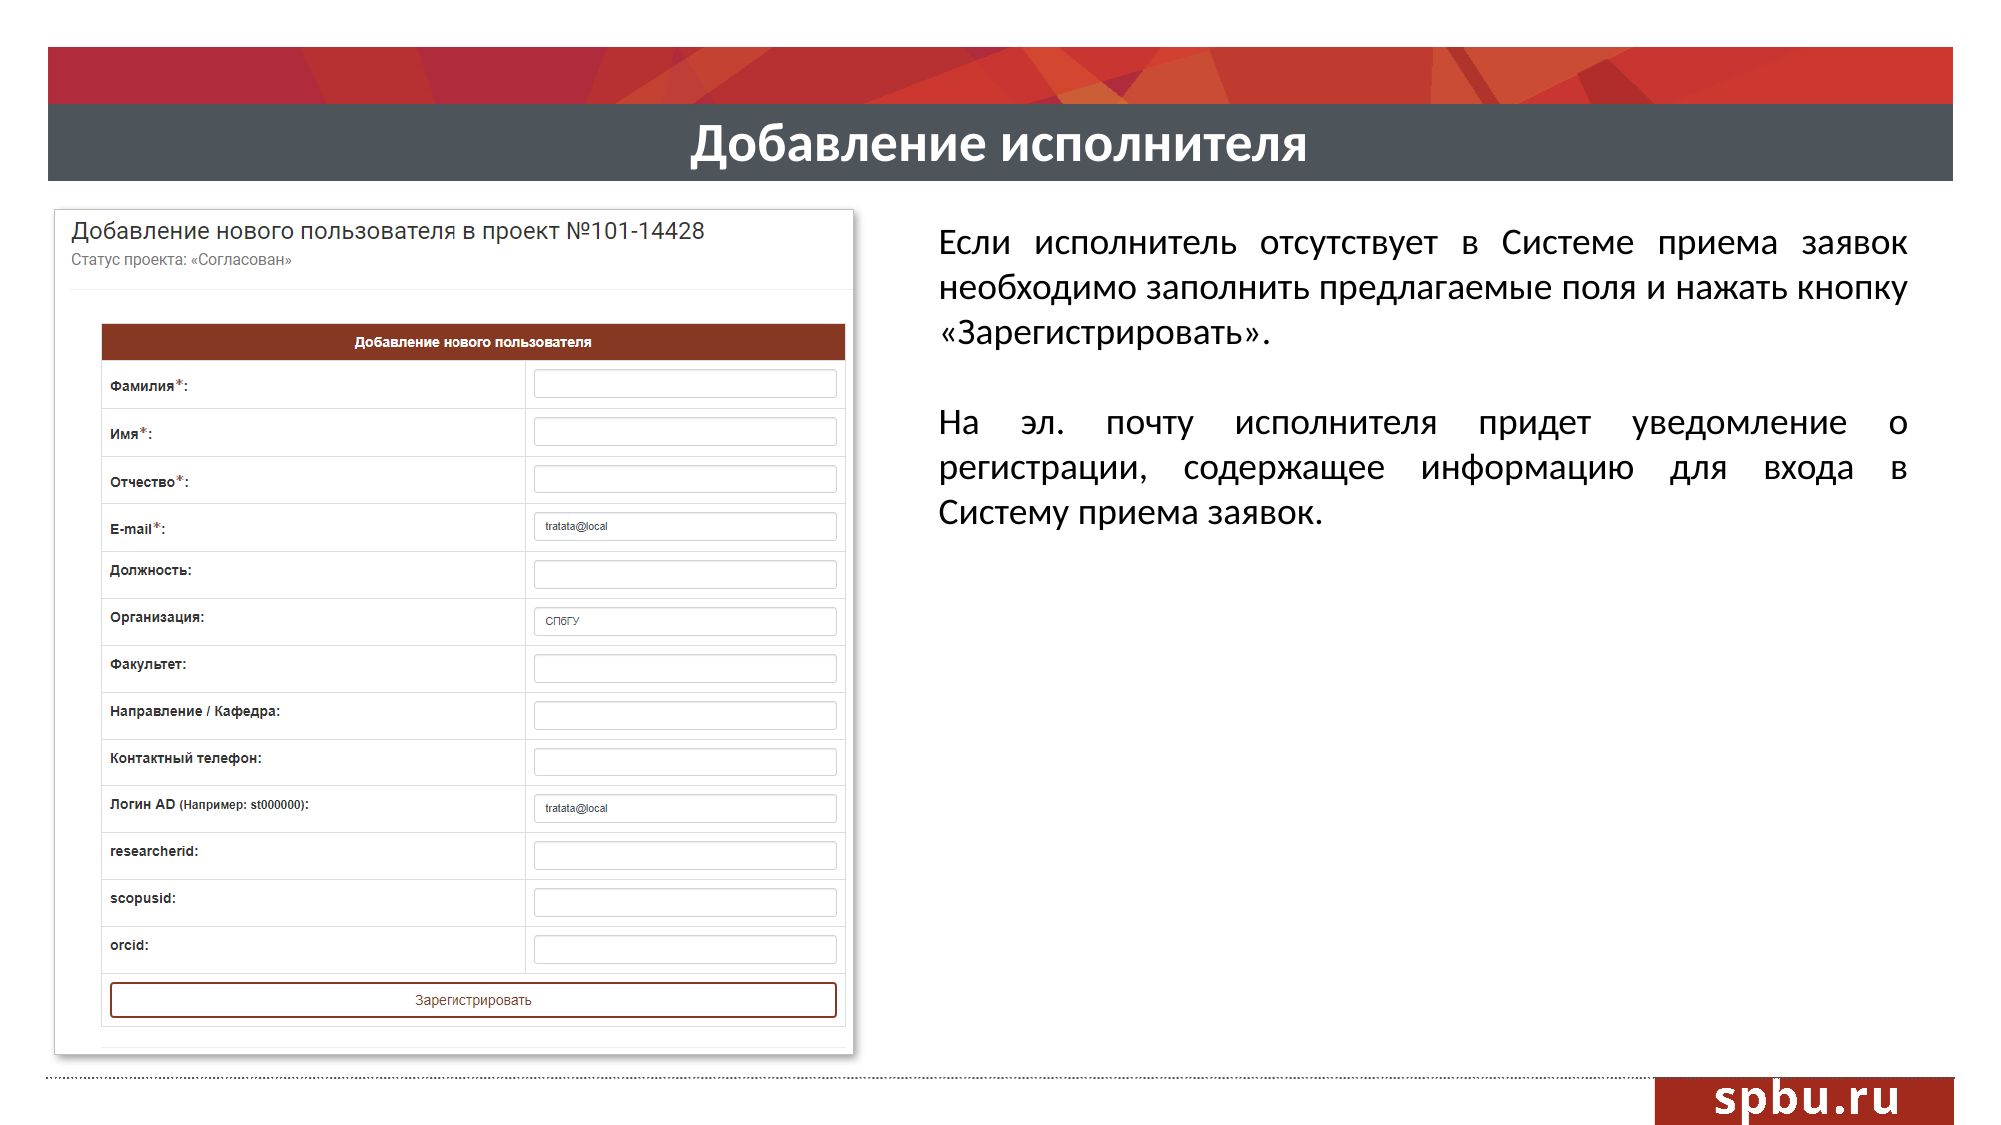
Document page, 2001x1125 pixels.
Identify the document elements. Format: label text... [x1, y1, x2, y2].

text_box Если исполнитель отсутствует в Системе приема заявок необходимо заполнить предлагаемые поля и нажать кнопку «Зарегистрировать». На эл. почту исполнителя придет уведомление о регистрации, содержащее информацию для входа в Систему приема заявок. [923, 209, 1924, 540]
text_box Добавление исполнителя [54, 102, 1945, 177]
picture [0, 0, 2001, 1125]
